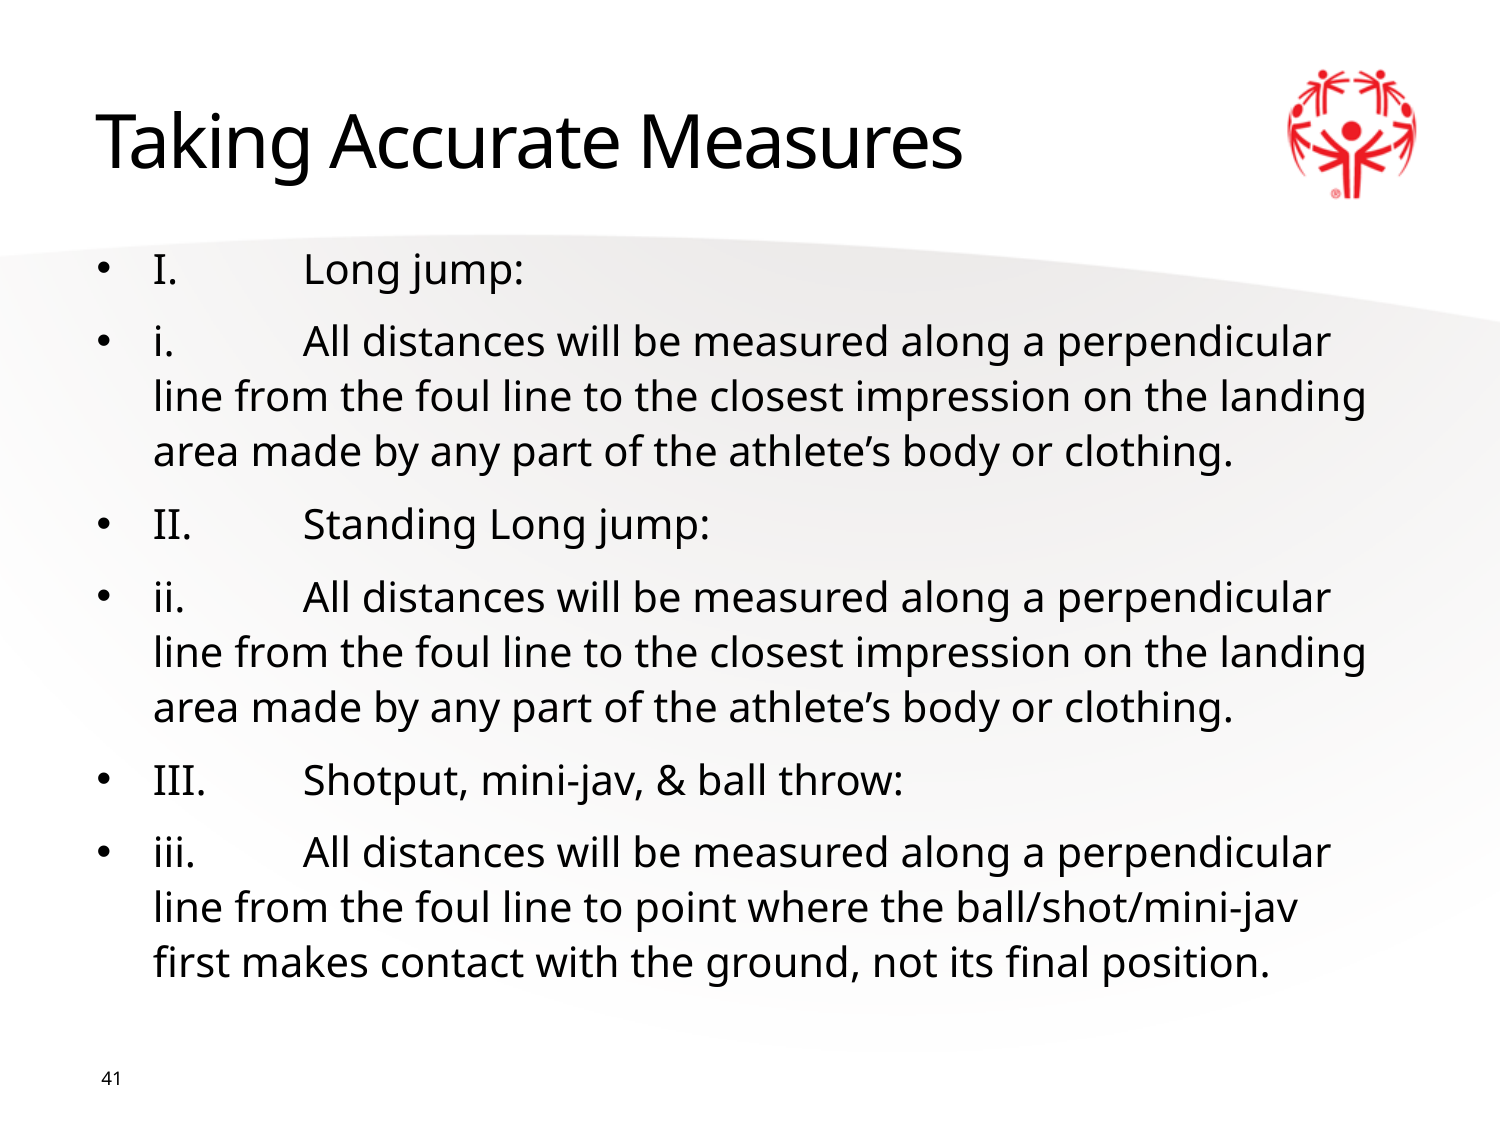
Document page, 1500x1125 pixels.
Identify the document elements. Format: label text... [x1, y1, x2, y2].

picture [0, 0, 1500, 1125]
list I. Long jump: i. All distances will be measured along a perpendicular line from the foul line to the closest impression on the landing area made by any part of the athlete’s body or clothing. II. Standing Long jump: ii. All distances will be measured along a perpendicular line from the foul line to the closest impression on the landing area made by any part of the athlete’s body or clothing. III. Shotput, mini-jav, & ball throw: iii. All distances will be measured along a perpendicular line from the foul line to point where the ball/shot/mini-jav first makes contact with the ground, not its final position. [90, 231, 1389, 964]
title Taking Accurate Measures [89, 60, 1247, 232]
slide_number 41 [90, 1061, 665, 1093]
